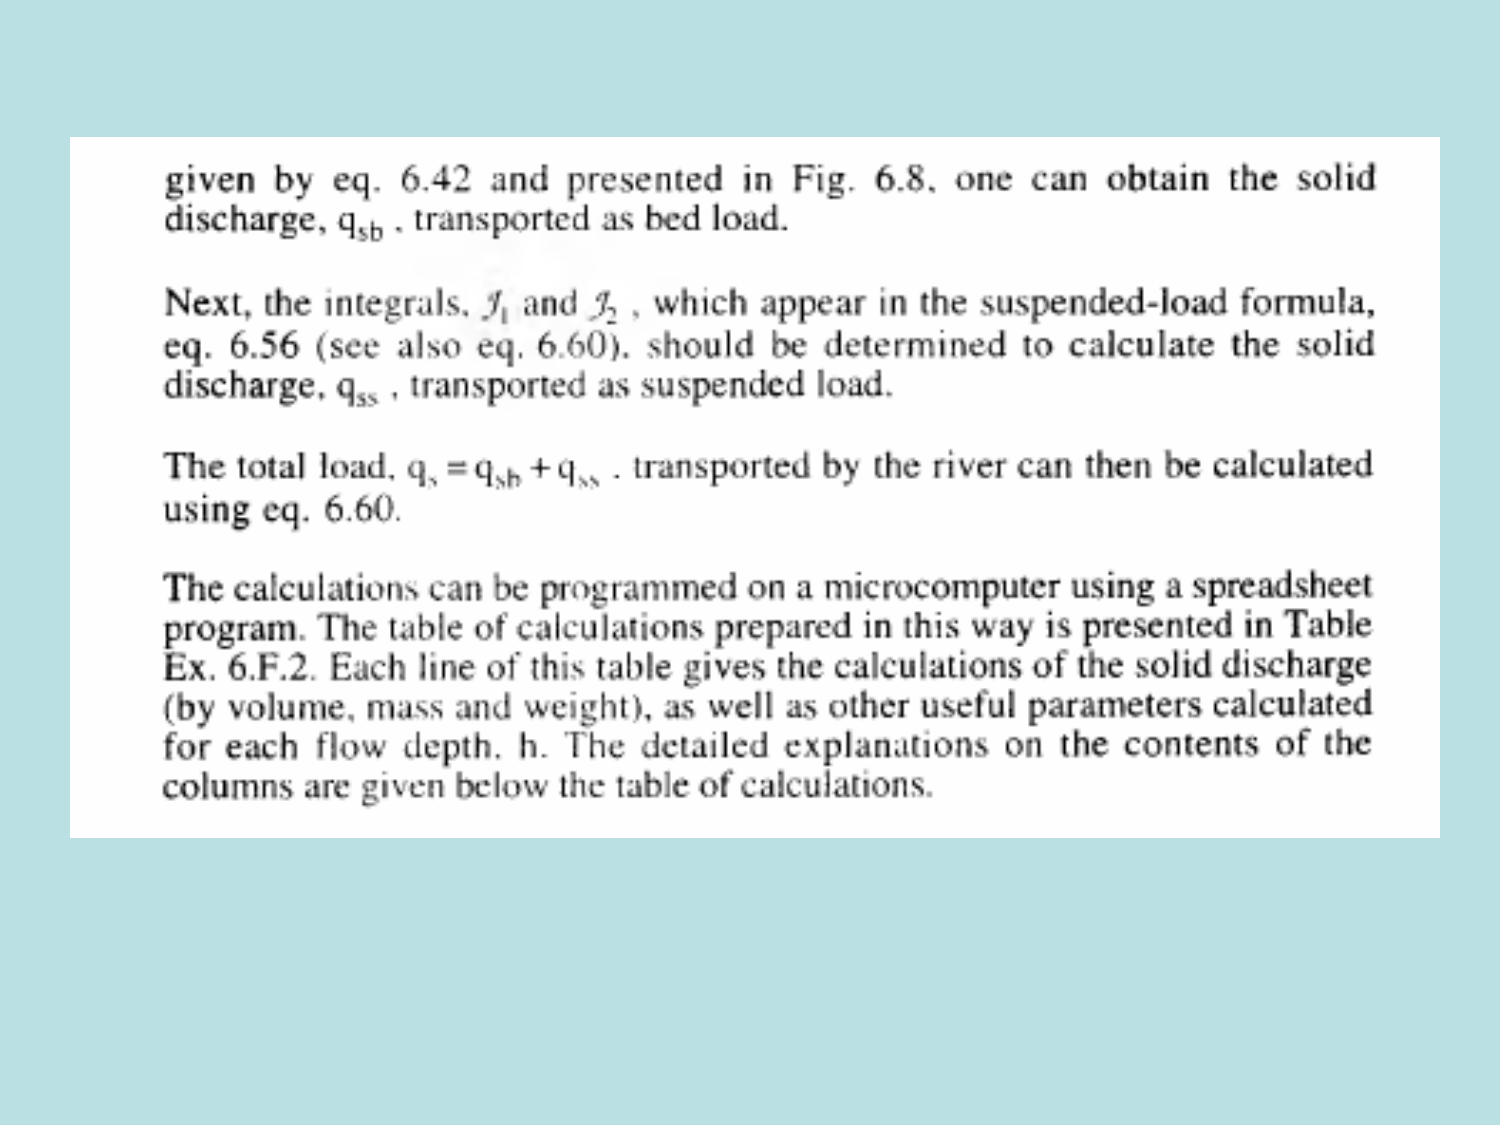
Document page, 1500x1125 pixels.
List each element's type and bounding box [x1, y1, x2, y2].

picture [70, 137, 1440, 838]
